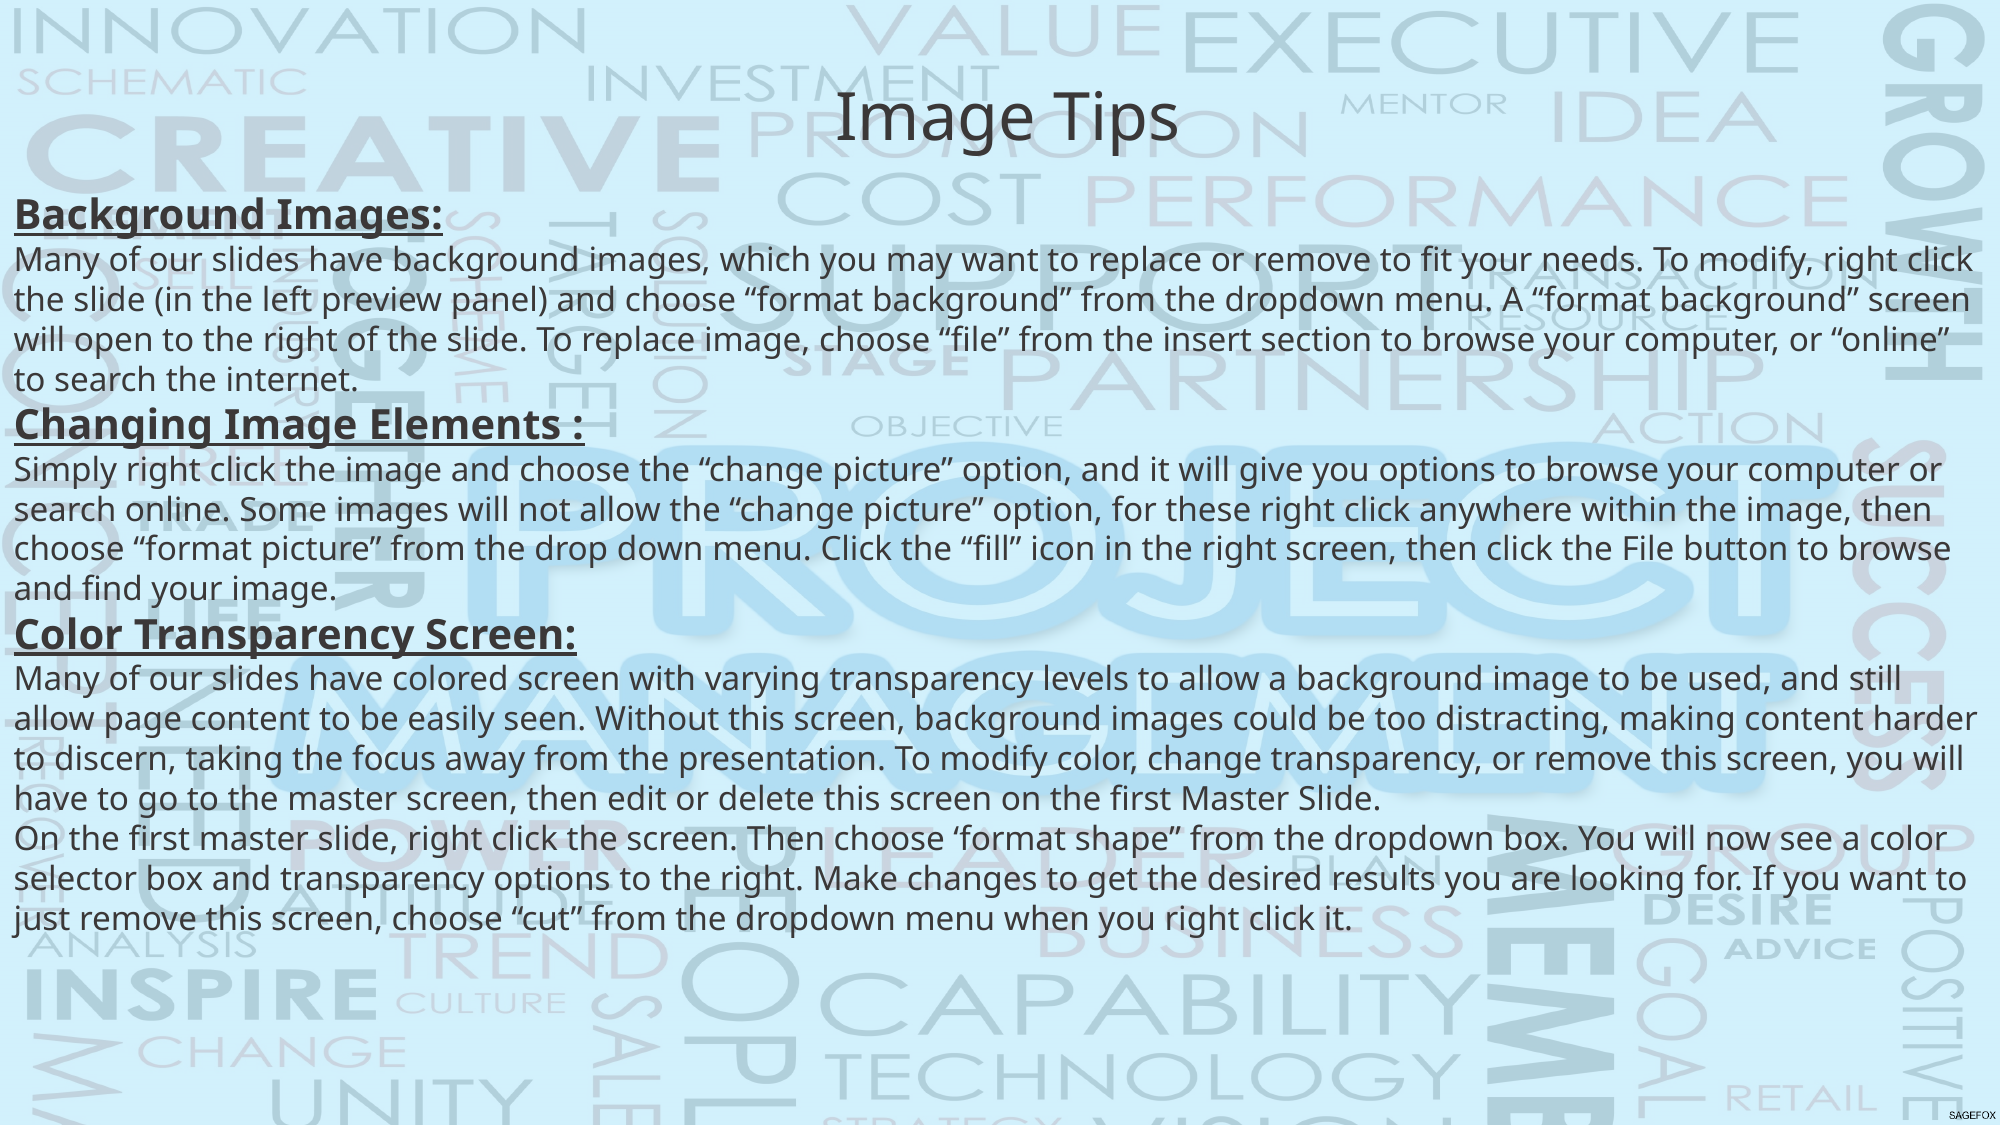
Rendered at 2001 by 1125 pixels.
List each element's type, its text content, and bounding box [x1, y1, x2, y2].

title Image Tips [597, 59, 1420, 177]
text_box Background Images: Many of our slides have background images, which you may want to replace or remove to fit your needs. To modify, right click the slide (in the left preview panel) and choose “format background” from the dropdown menu. A “format background” screen will open to the right of the slide. To replace image, choose “file” from the insert section to browse your computer, or “online” to search the internet. Changing Image Elements : Simply right click the image and choose the “change picture” option, and it will give you options to browse your computer or search online. Some images will not allow the “change picture” option, for these right click anywhere within the image, then choose “format picture” from the drop down menu. Click the “fill” icon in the right screen, then click the File button to browse and find your image. Color Transparency Screen: Many of our slides have colored screen with varying transparency levels to allow a background image to be used, and still allow page content to be easily seen. Without this screen, background images could be too distracting, making content harder to discern, taking the focus away from the presentation. To modify color, change transparency, or remove this screen, you will have to go to the master screen, then edit or delete this screen on the first Master Slide. On the first master slide, right click the screen. Then choose ‘format shape” from the dropdown box. You will now see a color selector box and transparency options to the right. Make changes to get the desired results you are looking for. If you want to just remove this screen, choose “cut” from the dropdown menu when you right click it. [0, 0, 2000, 1125]
